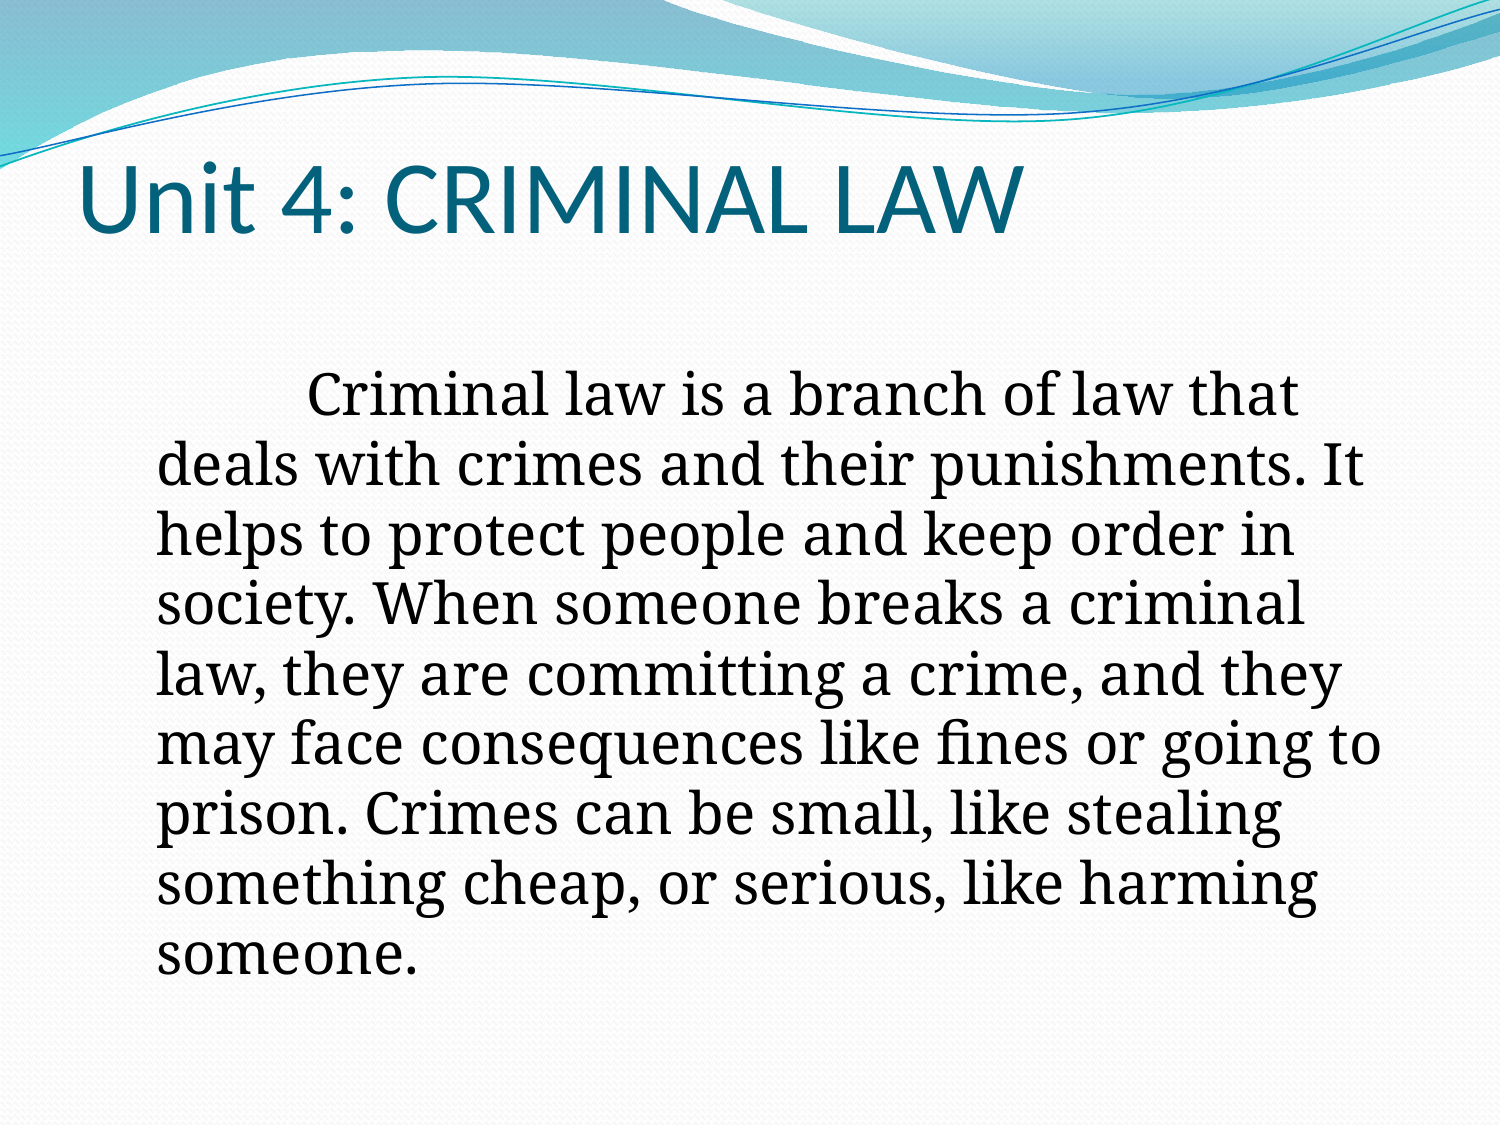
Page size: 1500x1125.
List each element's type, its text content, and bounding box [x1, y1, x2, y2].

list Criminal law is a branch of law that deals with crimes and their punishments. It helps to protect people and keep order in society. When someone breaks a criminal law, they are committing a crime, and they may face consequences like fines or going to prison. Crimes can be small, like stealing something cheap, or serious, like harming someone. [76, 349, 1427, 1070]
title Unit 4: CRIMINAL LAW [76, 66, 1427, 254]
